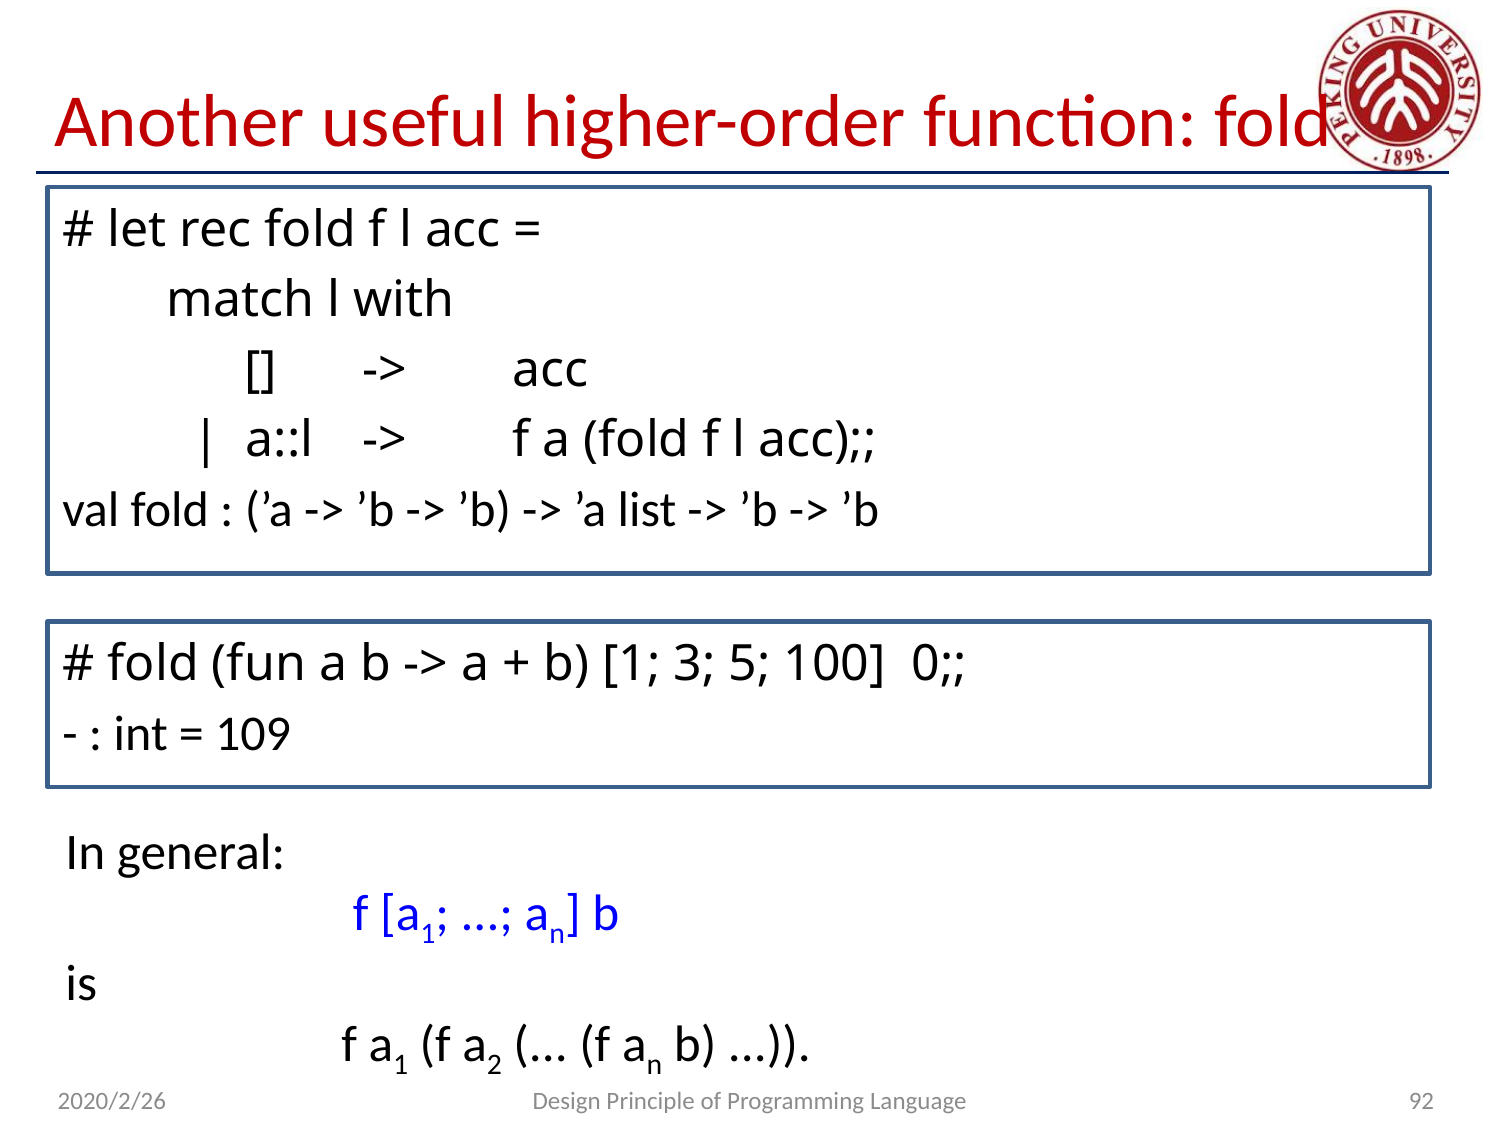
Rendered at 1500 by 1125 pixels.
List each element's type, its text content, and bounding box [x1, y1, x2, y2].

picture [1316, 7, 1483, 174]
title Another useful higher-order function: fold [39, 45, 1402, 188]
text_box [45, 619, 1432, 789]
slide_number 92 [1099, 1069, 1450, 1125]
list In general: f [a1; ...; an] b is f a1 (f a2 (... (f an b) ...)). [50, 810, 1430, 1089]
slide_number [42, 1069, 393, 1125]
text_box [45, 185, 1432, 576]
footer Design Principle of Programming Language [512, 1069, 988, 1125]
